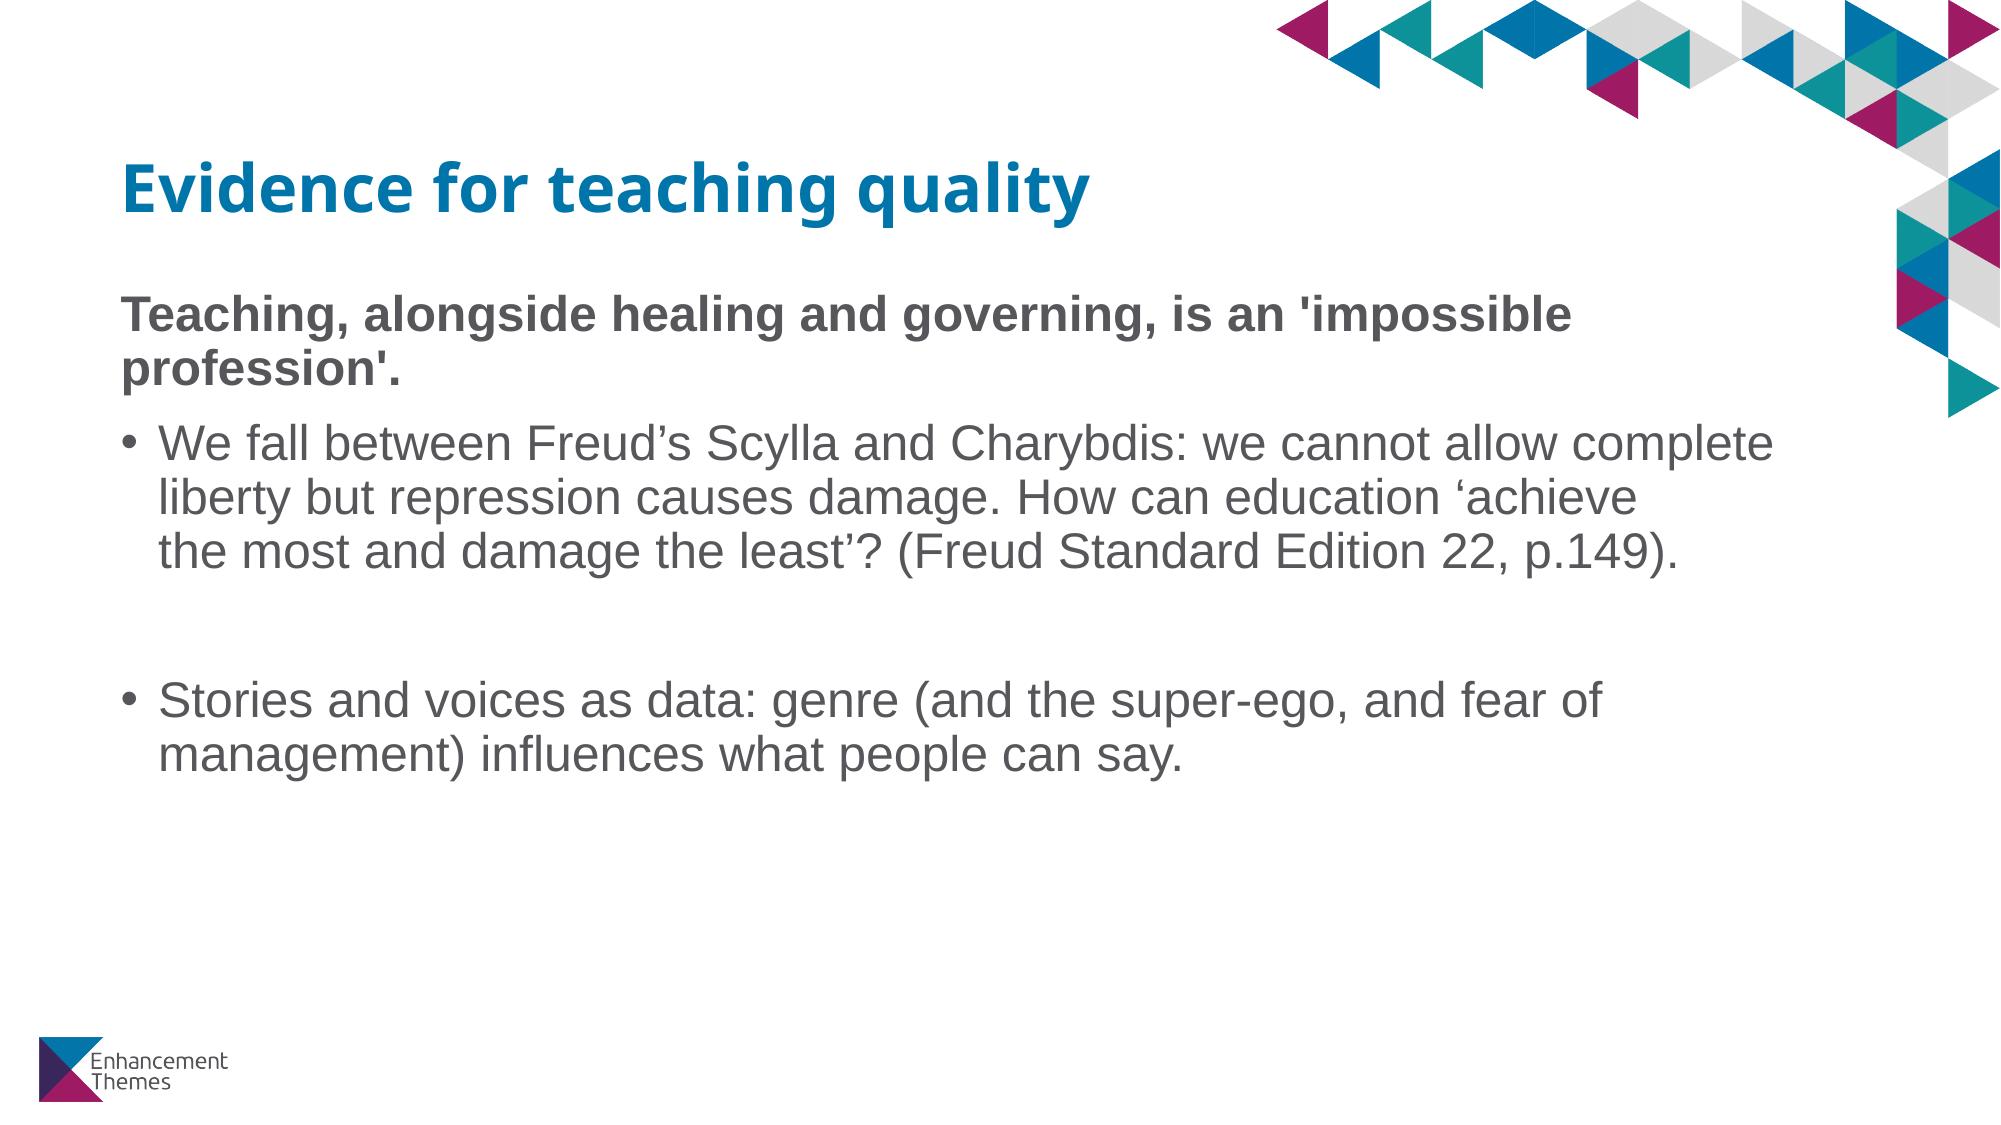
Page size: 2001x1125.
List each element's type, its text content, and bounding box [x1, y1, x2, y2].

list Teaching, alongside healing and governing, is an 'impossible profession'. We fall between Freud’s Scylla and Charybdis: we cannot allow complete liberty but repression causes damage. How can education ‘achieve the most and damage the least’? (Freud Standard Edition 22, p.149). Stories and voices as data: genre (and the super-ego, and fear of management) influences what people can say. [105, 280, 1831, 851]
title Evidence for teaching quality [105, 147, 1831, 252]
picture [39, 1037, 228, 1102]
picture [1276, 0, 2000, 418]
